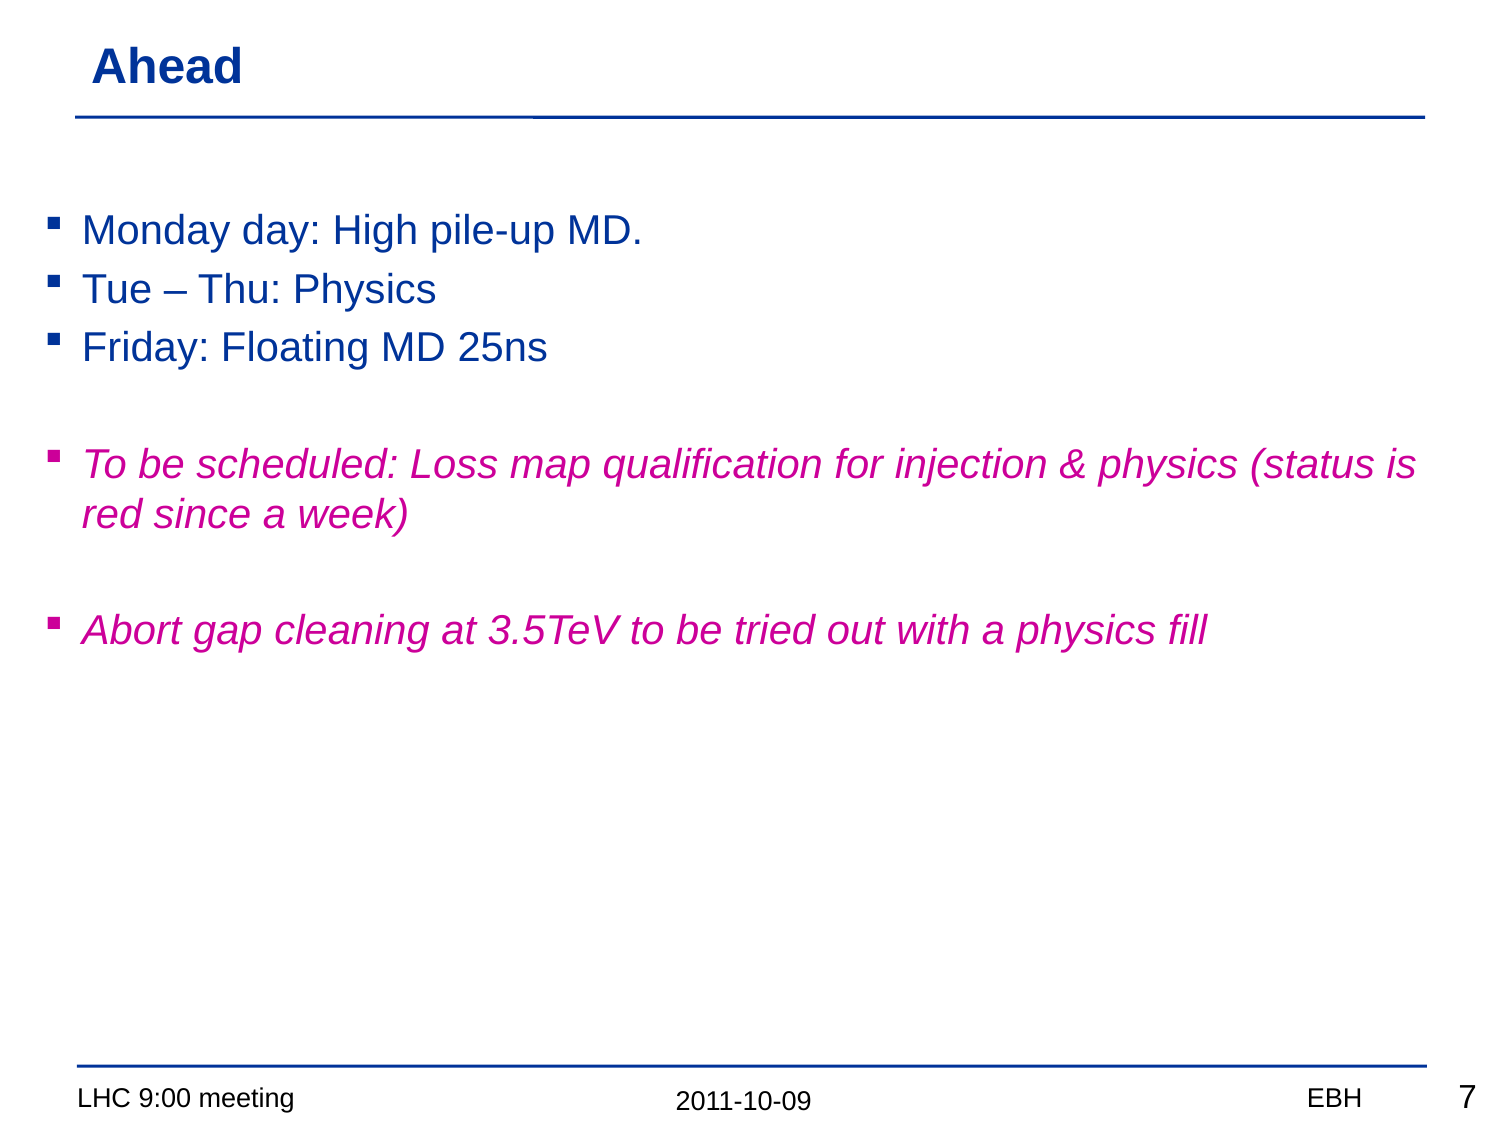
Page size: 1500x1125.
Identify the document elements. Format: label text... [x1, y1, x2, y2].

title Ahead [75, 12, 1425, 116]
list Monday day: High pile-up MD. Tue – Thu: Physics Friday: Floating MD 25ns To be scheduled: Loss map qualification for injection & physics (status is red since a week) Abort gap cleaning at 3.5TeV to be tried out with a physics fill [29, 136, 1471, 1059]
